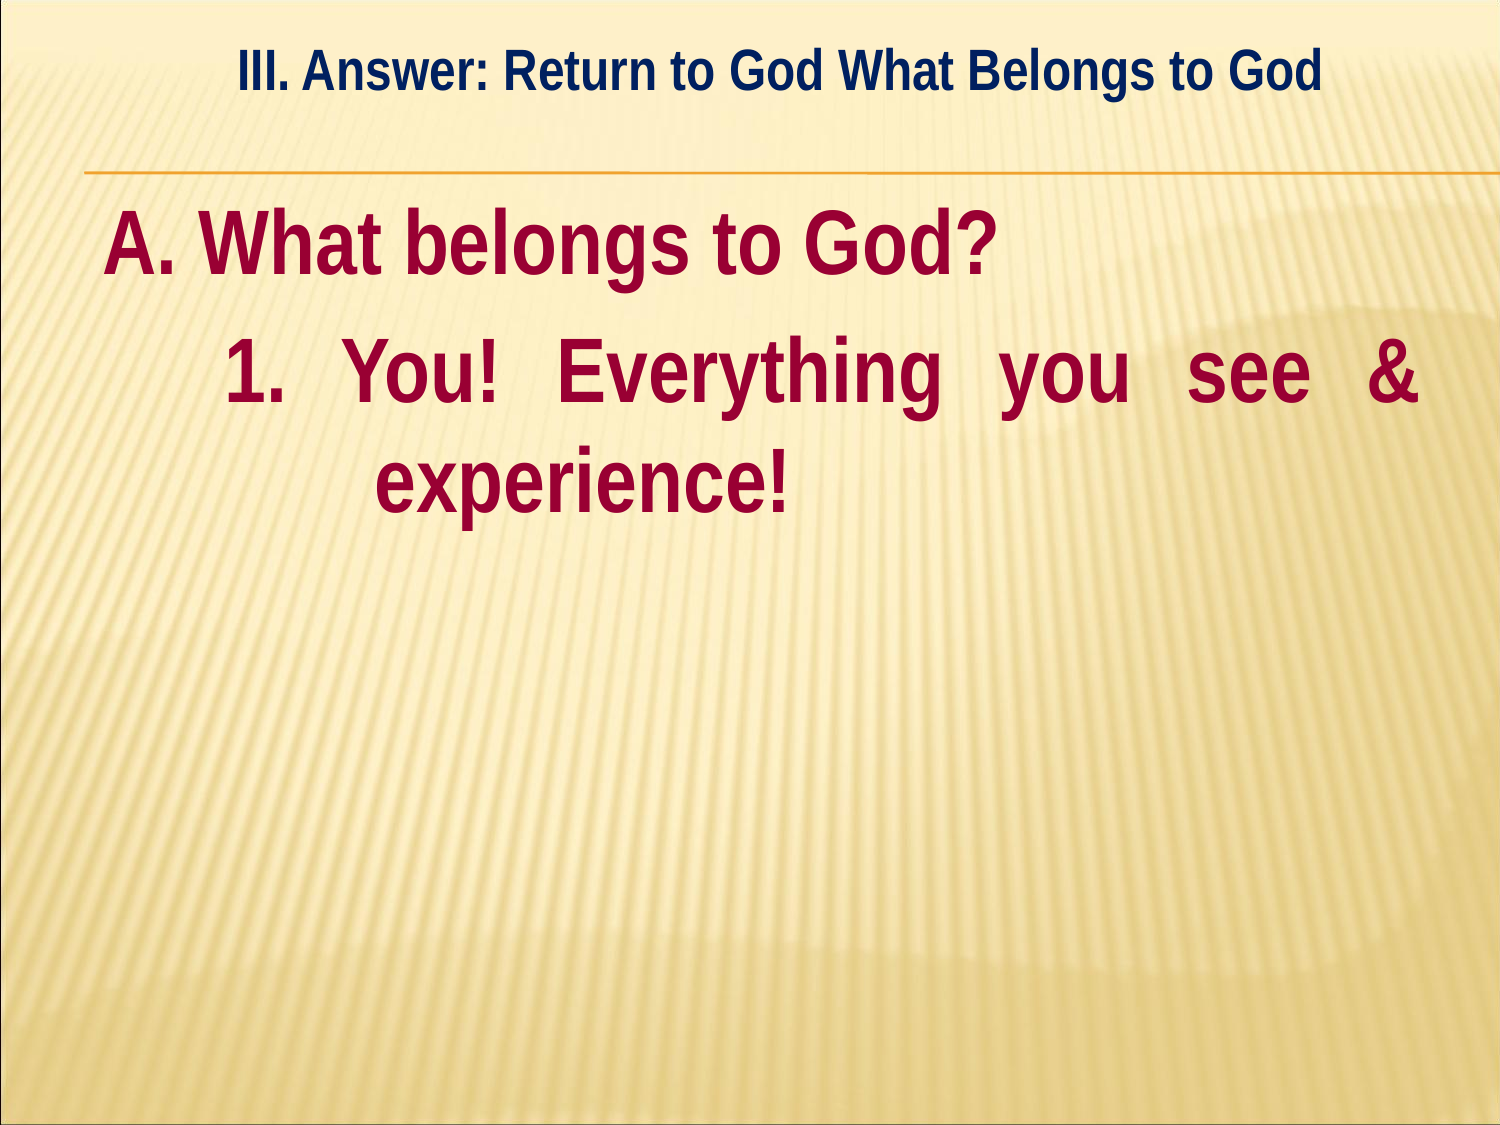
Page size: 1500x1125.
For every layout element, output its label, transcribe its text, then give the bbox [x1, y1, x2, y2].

picture [0, 0, 1500, 1125]
text_box III. Answer: Return to God What Belongs to God [137, 24, 1425, 110]
list A. What belongs to God? 1. You! Everything you see & experience! [87, 174, 1438, 1050]
